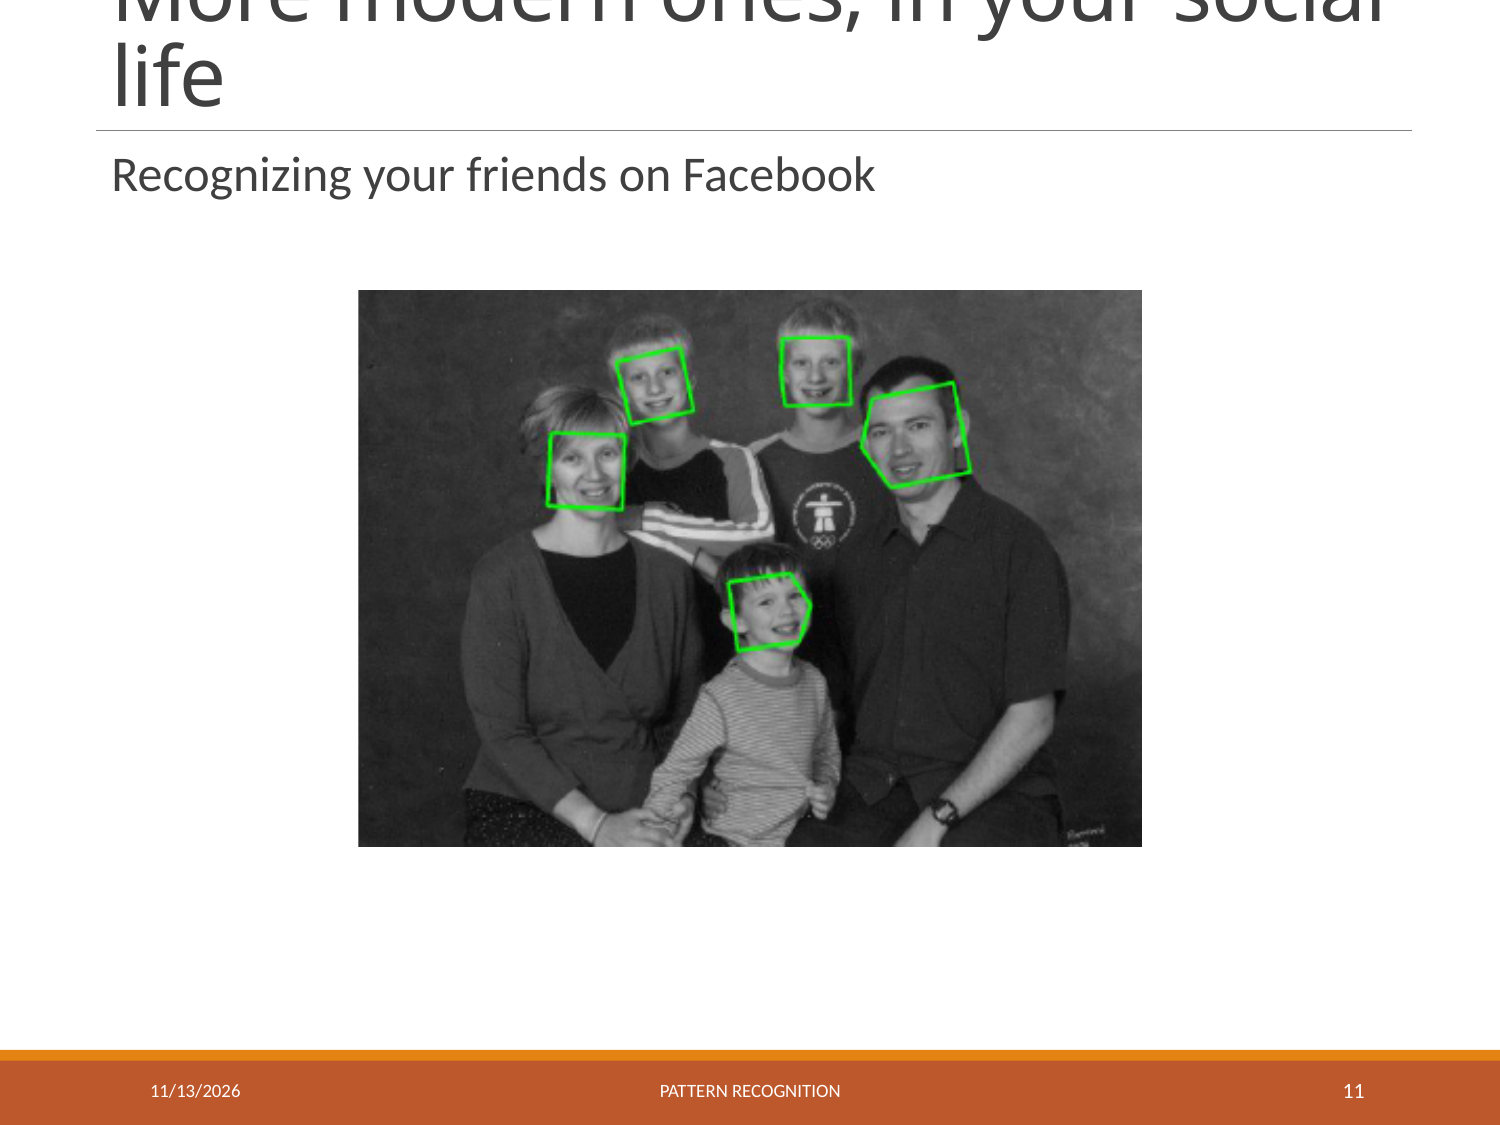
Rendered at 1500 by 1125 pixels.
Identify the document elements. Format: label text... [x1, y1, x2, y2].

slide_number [135, 1059, 440, 1120]
title More modern ones, in your social life [96, 19, 1413, 131]
slide_number 11 [1218, 1059, 1380, 1120]
picture [357, 289, 1143, 848]
footer Pattern recognition [453, 1059, 1047, 1120]
list Recognizing your friends on Facebook [96, 140, 1413, 1034]
